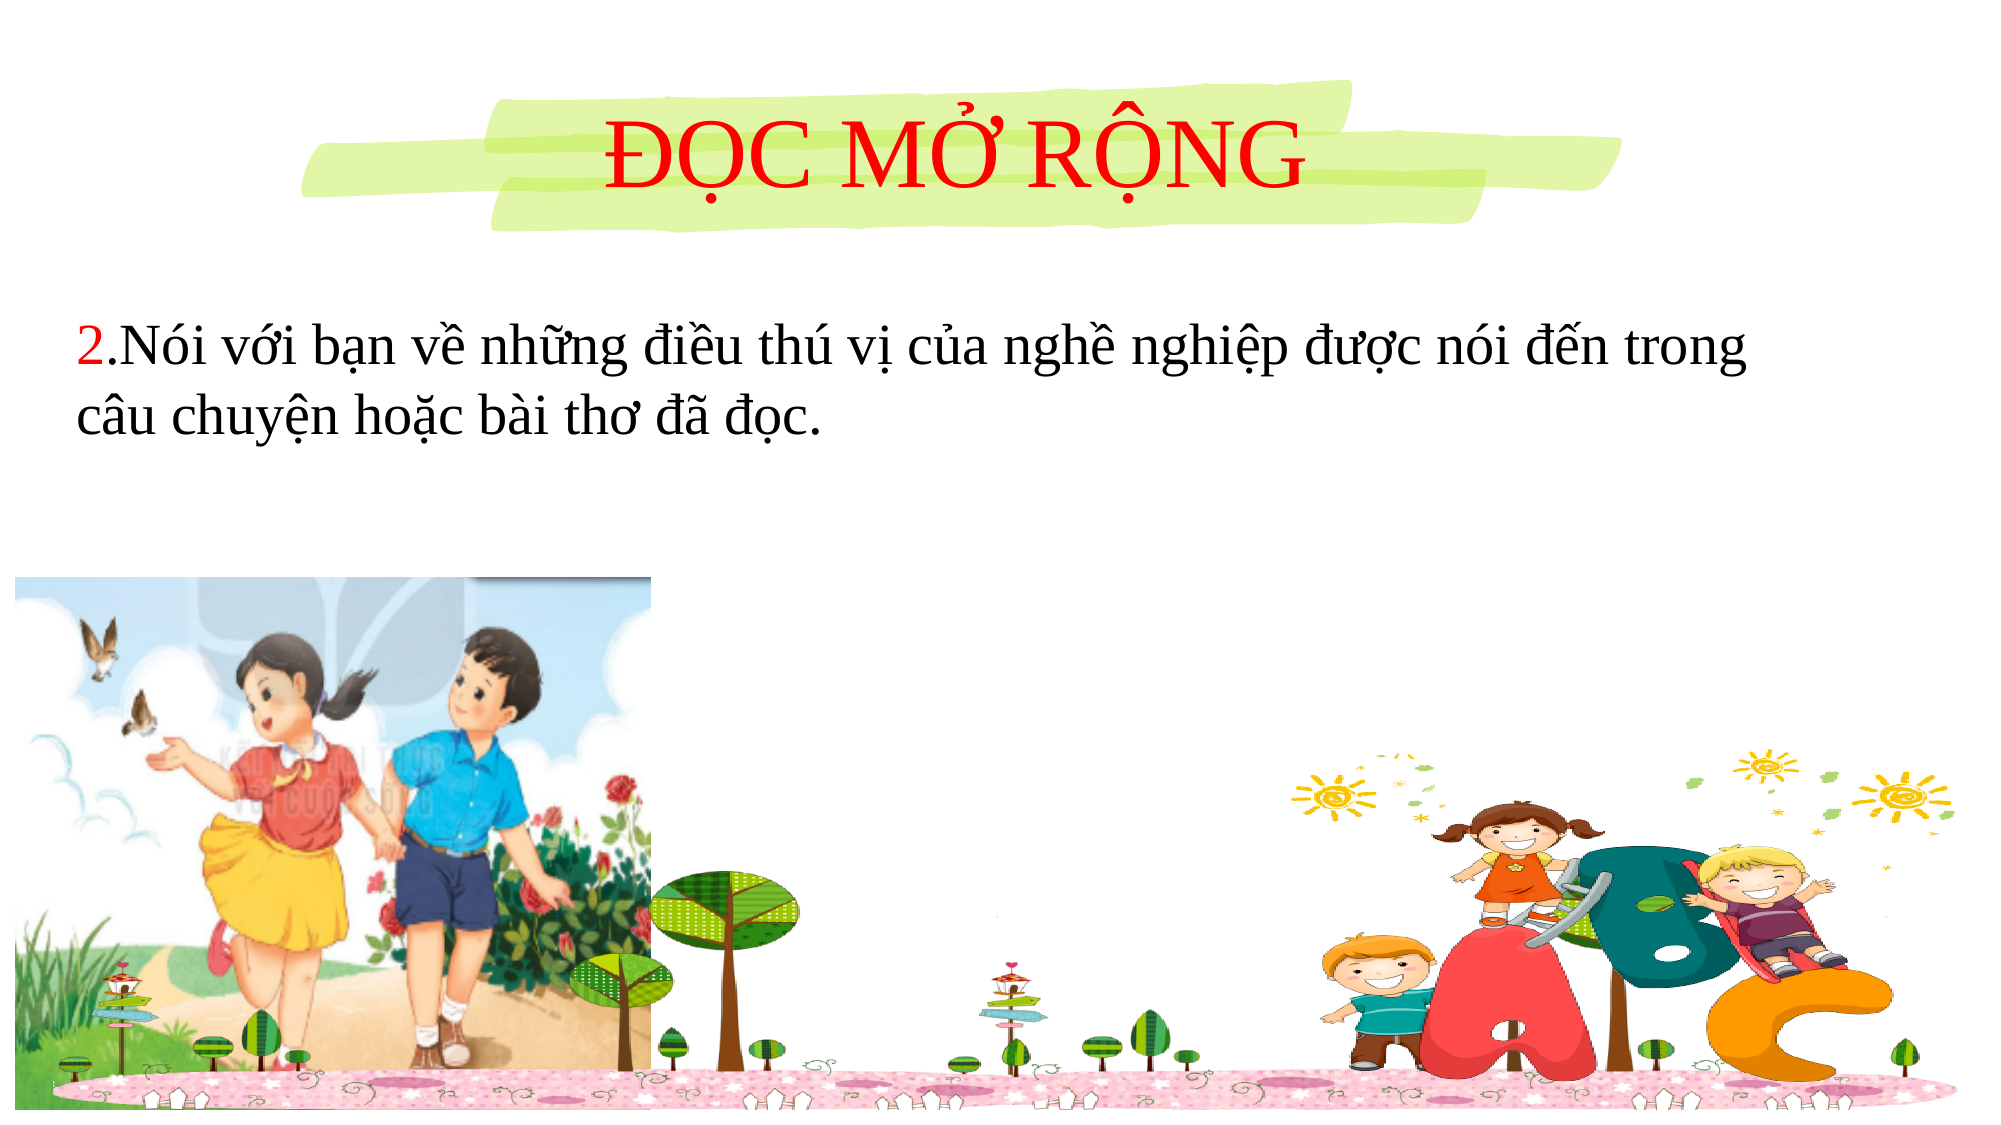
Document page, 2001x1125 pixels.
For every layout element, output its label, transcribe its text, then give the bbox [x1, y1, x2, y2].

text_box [53, 749, 1958, 1110]
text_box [293, 79, 1626, 234]
picture [15, 576, 651, 1111]
text_box 2.Nói với bạn về những điều thú vị của nghề nghiệp được nói đến trong câu chuyện hoặc bài thơ đã đọc. [61, 298, 1773, 454]
